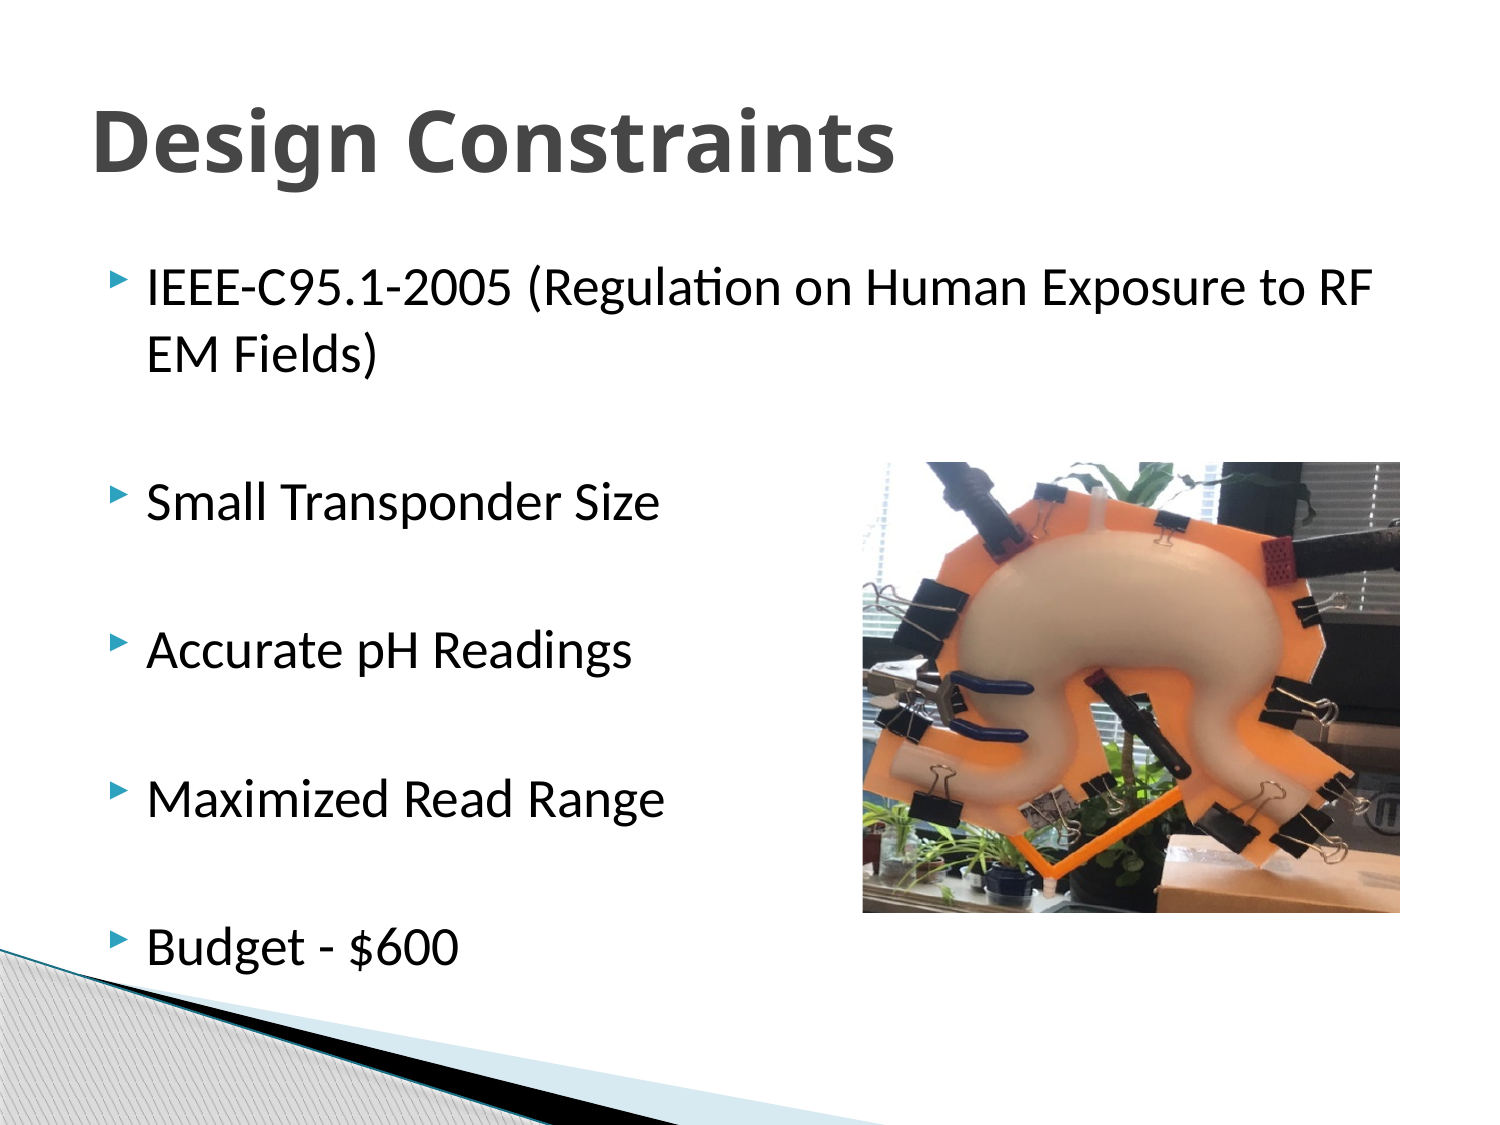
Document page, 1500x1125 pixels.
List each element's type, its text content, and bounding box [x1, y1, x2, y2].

picture [862, 462, 1401, 913]
list IEEE-C95.1-2005 (Regulation on Human Exposure to RF EM Fields) Small Transponder Size Accurate pH Readings Maximized Read Range Budget - $600 [75, 243, 1425, 986]
title Design Constraints [75, 45, 1425, 233]
